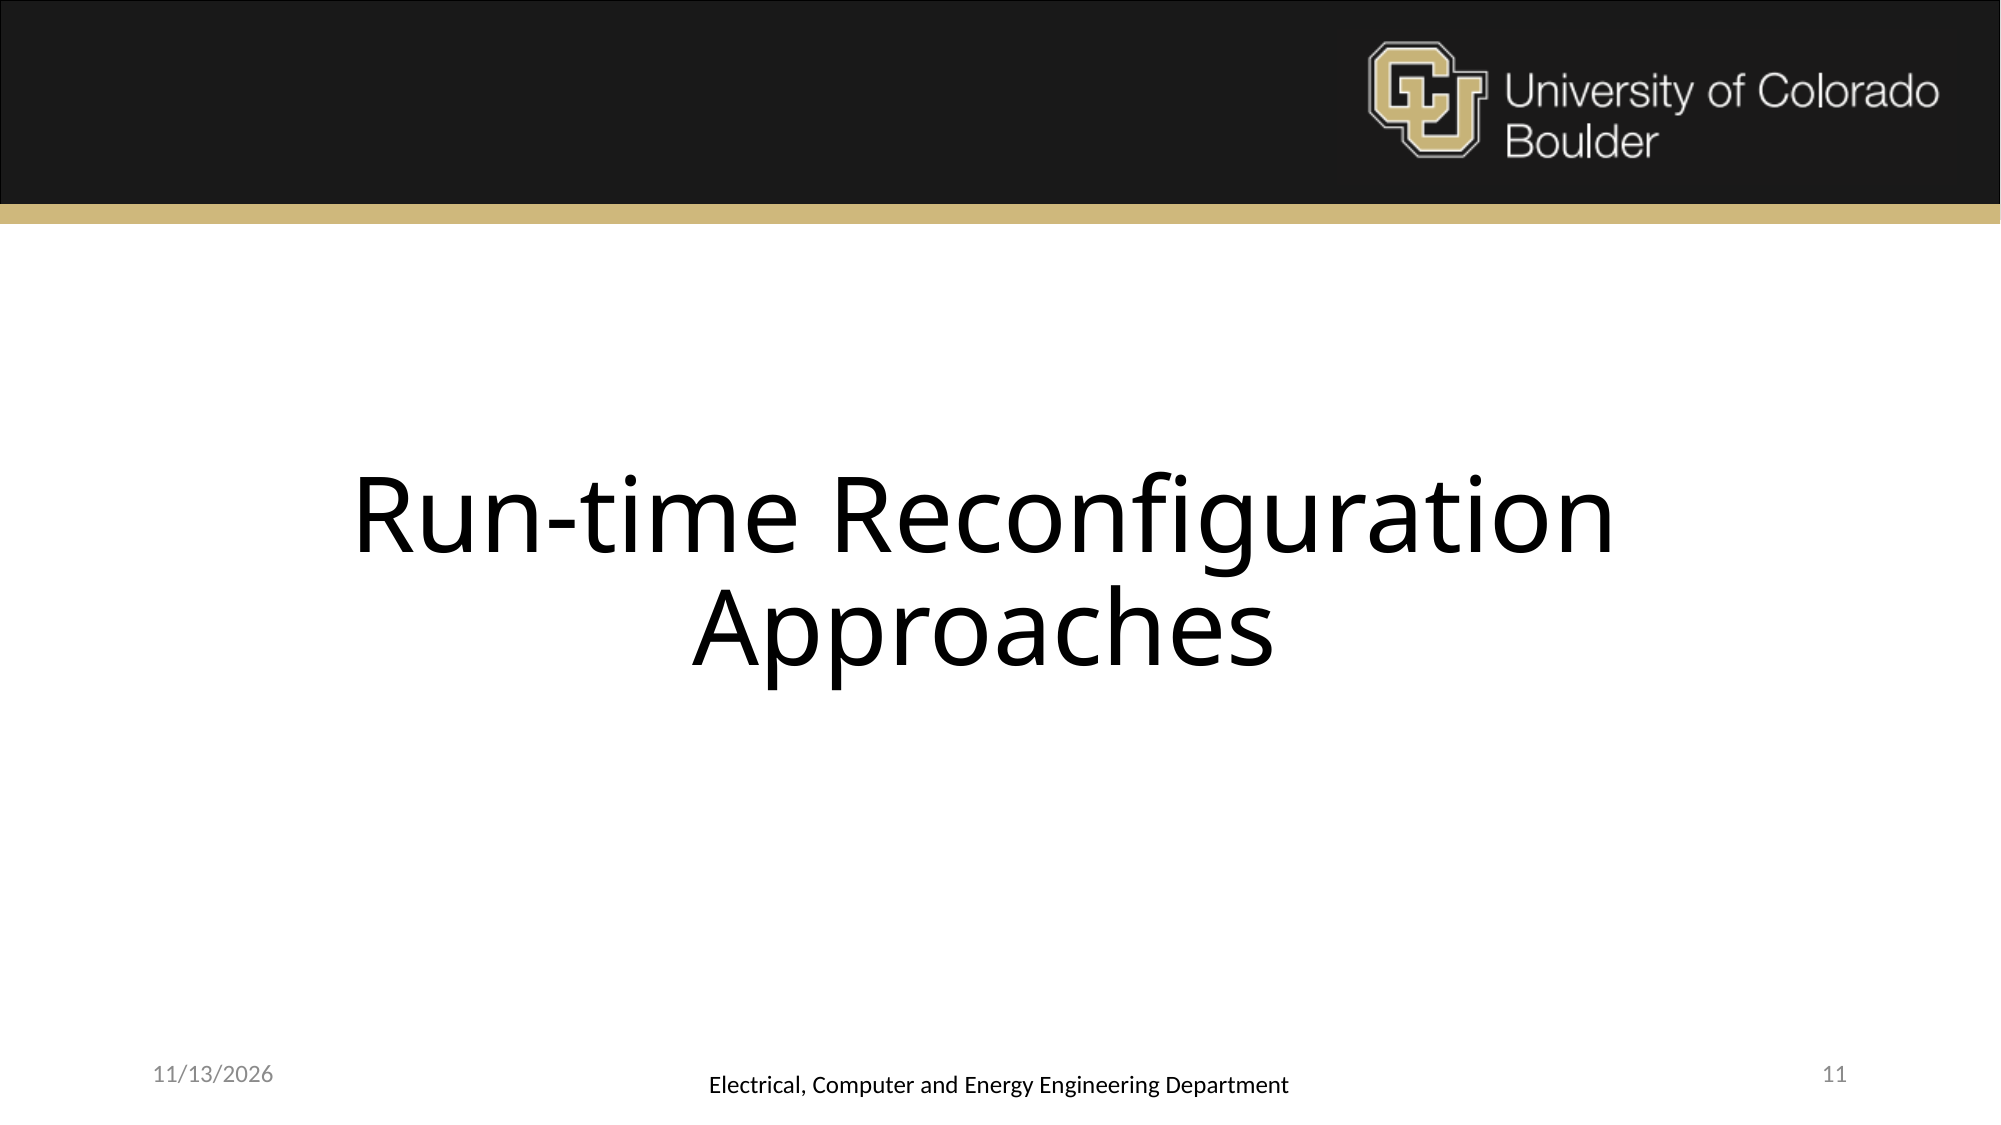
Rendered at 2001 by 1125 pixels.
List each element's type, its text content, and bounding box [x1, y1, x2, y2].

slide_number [137, 1042, 588, 1103]
title Run-time Reconfiguration Approaches [219, 449, 1750, 696]
footer Electrical, Computer and Energy Engineering Department [662, 1042, 1338, 1125]
picture [1337, 29, 1957, 185]
slide_number 11 [1412, 1042, 1863, 1103]
